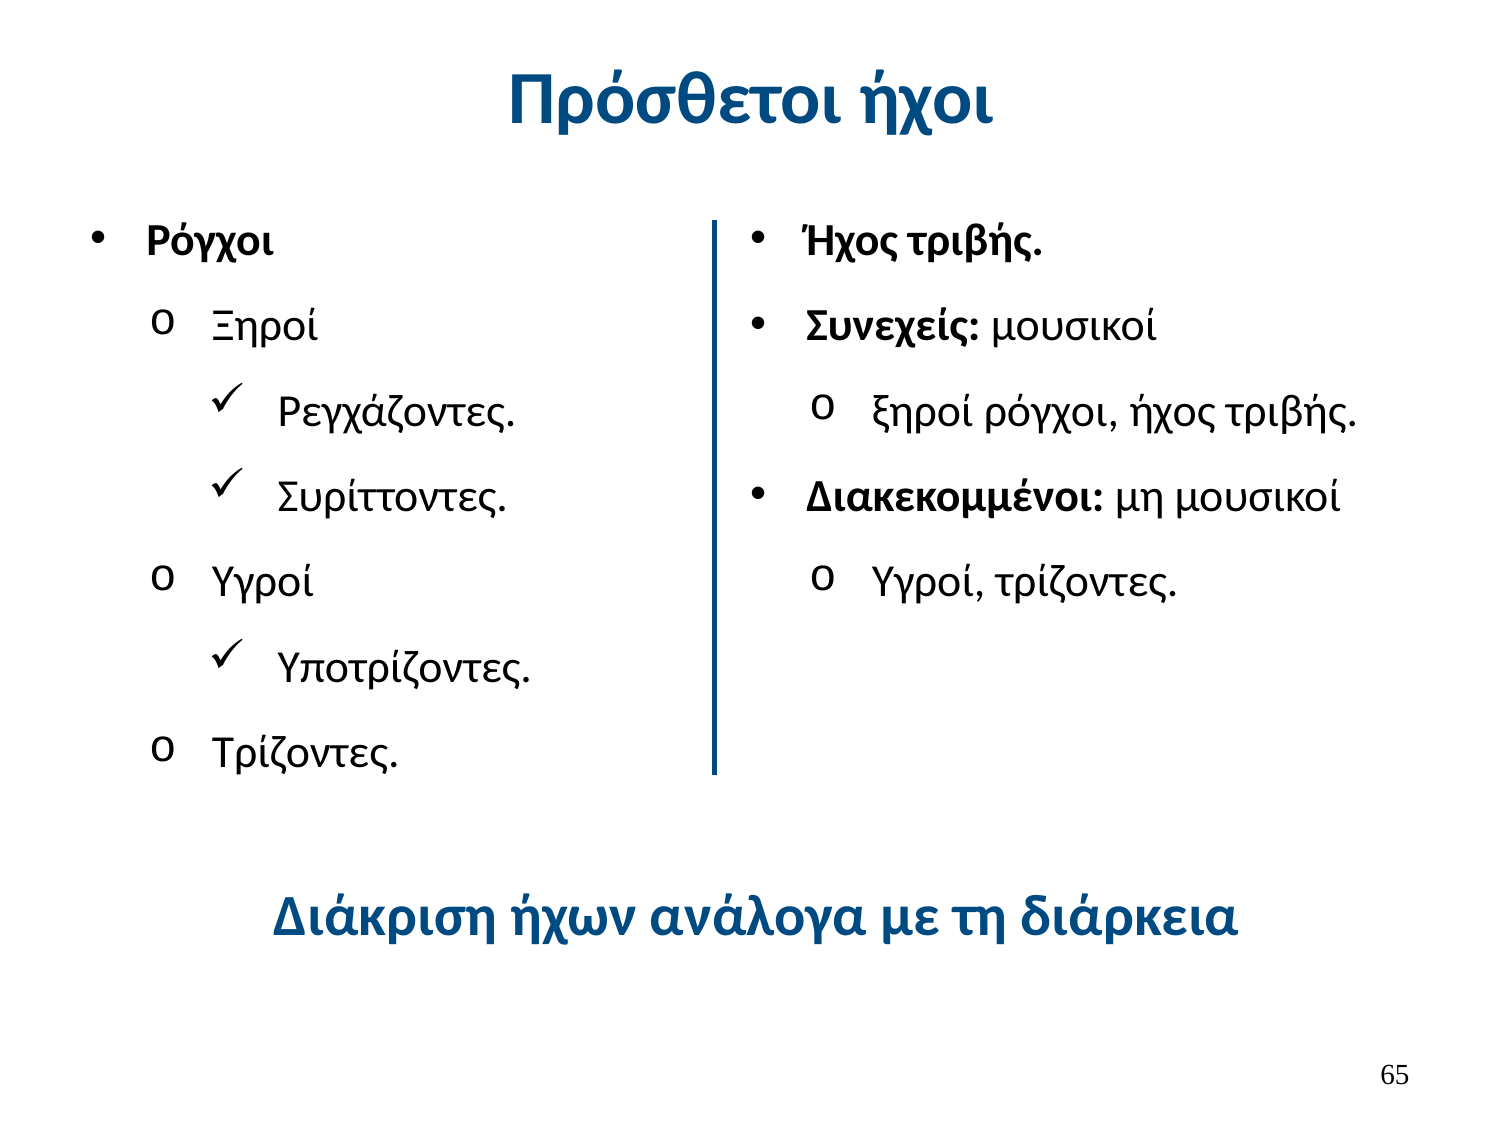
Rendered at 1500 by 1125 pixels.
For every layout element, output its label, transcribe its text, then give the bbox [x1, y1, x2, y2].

title Πρόσθετοι ήχοι [76, 19, 1427, 169]
slide_number 64 [1074, 1042, 1425, 1103]
text_box Διάκριση ήχων ανάλογα με τη διάρκεια [131, 869, 1382, 955]
list Ρόγχοι Ξηροί Ρεγχάζοντες. Συρίττοντες. Υγροί Υποτρίζοντες. Τρίζοντες. Ήχος τριβής. Συνεχείς: μουσικοί ξηροί ρόγχοι, ήχος τριβής. Διακεκομμένοι: μη μουσικοί Υγροί, τρίζοντες. [75, 196, 1425, 787]
